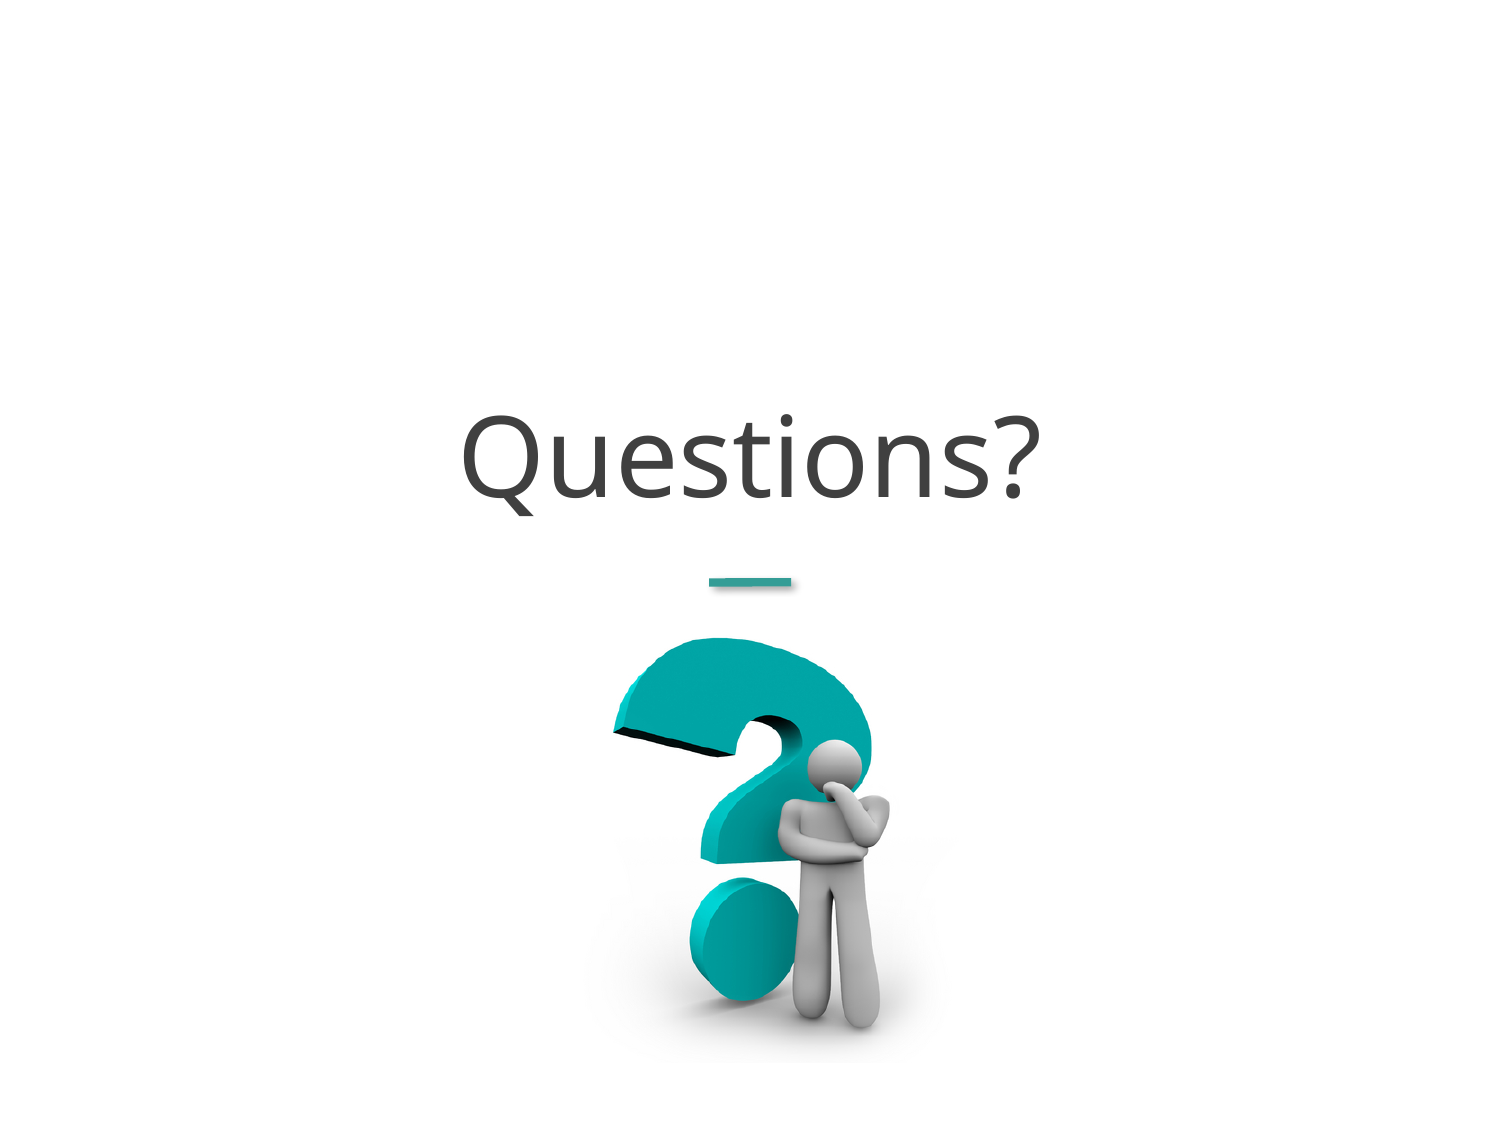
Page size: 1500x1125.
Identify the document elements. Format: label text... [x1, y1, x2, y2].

picture [548, 631, 980, 1063]
list Questions? [0, 392, 1500, 585]
